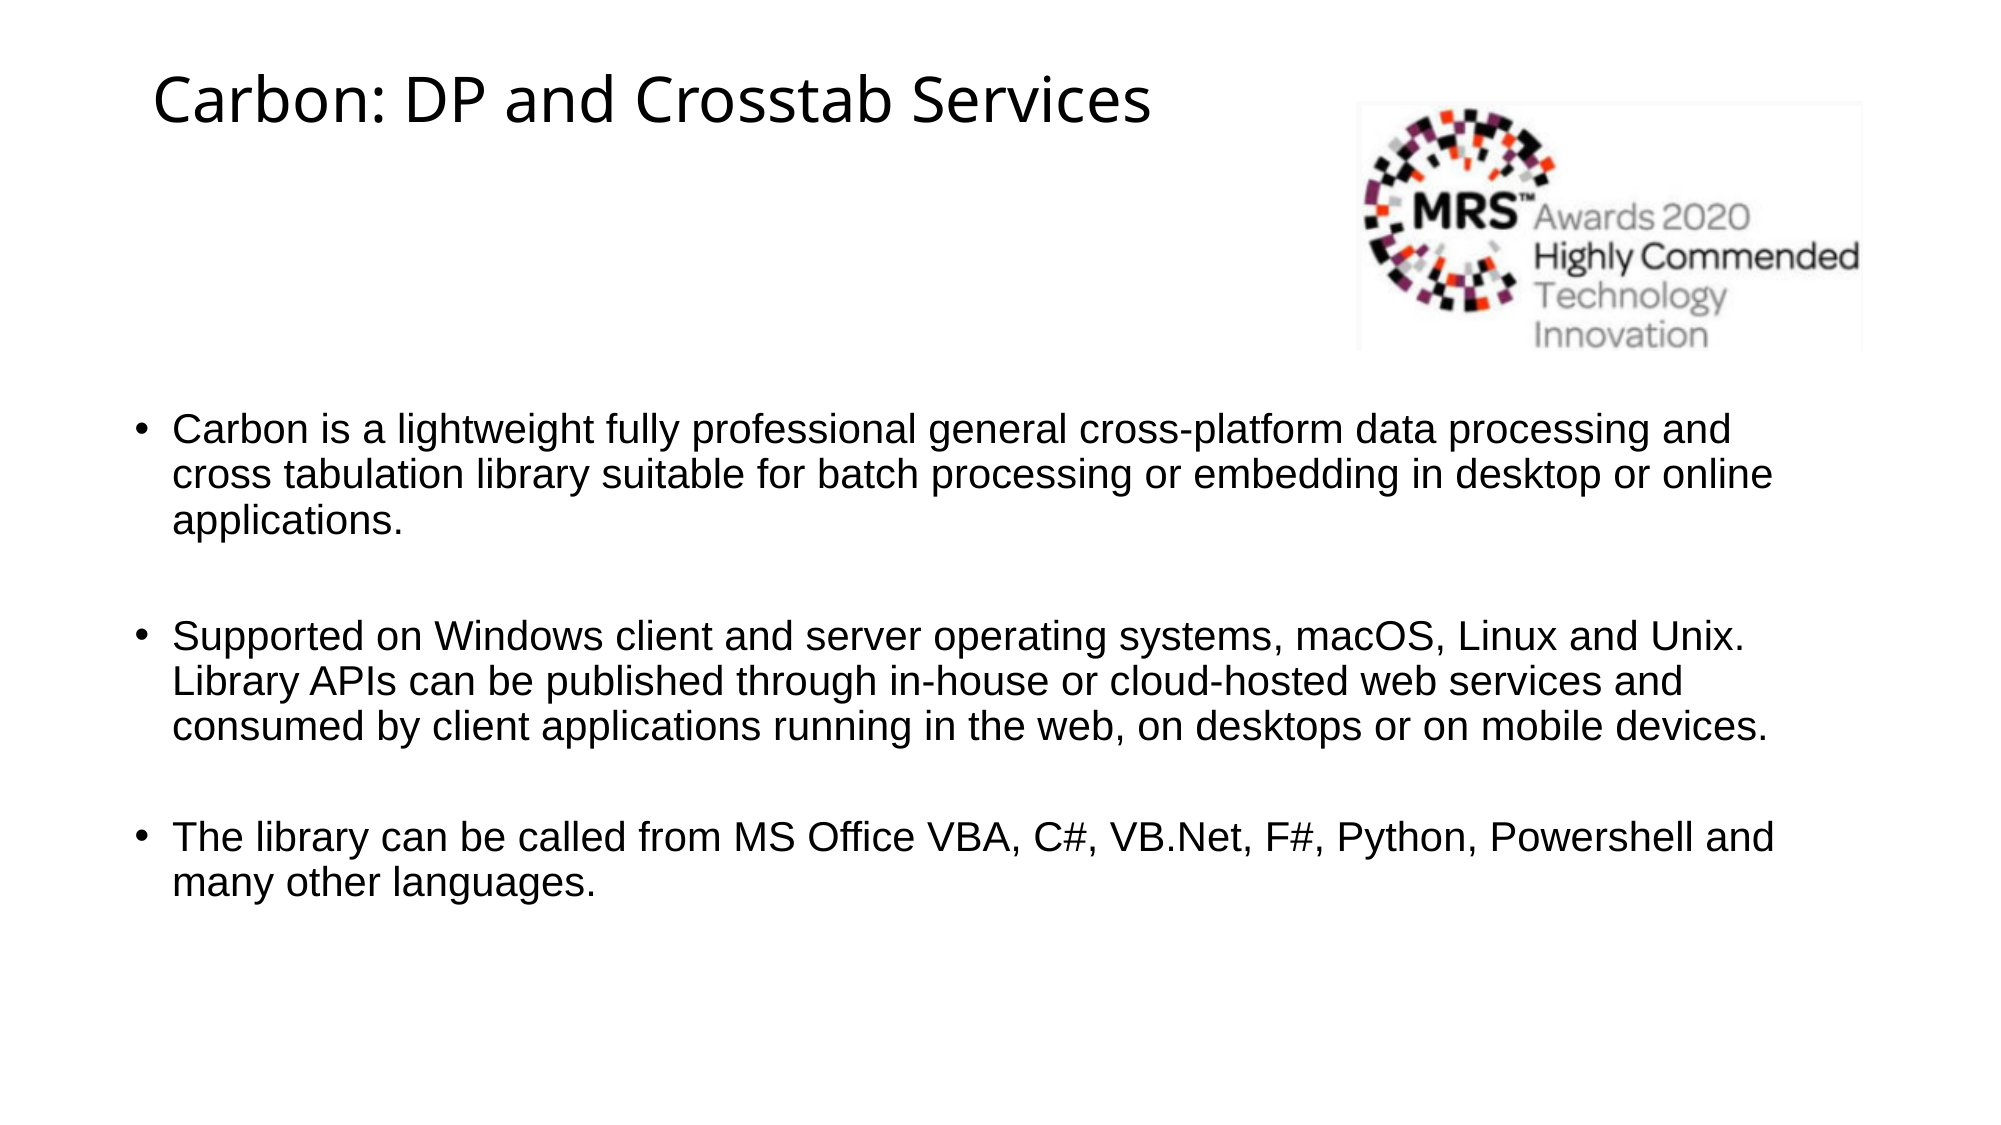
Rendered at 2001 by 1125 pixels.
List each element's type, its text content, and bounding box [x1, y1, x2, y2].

picture [1356, 101, 1863, 351]
title Carbon: DP and Crosstab Services [137, 59, 1863, 144]
list Carbon is a lightweight fully professional general cross-platform data processing and cross tabulation library suitable for batch processing or embedding in desktop or online applications. Supported on Windows client and server operating systems, macOS, Linux and Unix. Library APIs can be published through in-house or cloud-hosted web services and consumed by client applications running in the web, on desktops or on mobile devices. The library can be called from MS Office VBA, C#, VB.Net, F#, Python, Powershell and many other languages. [119, 400, 1845, 982]
